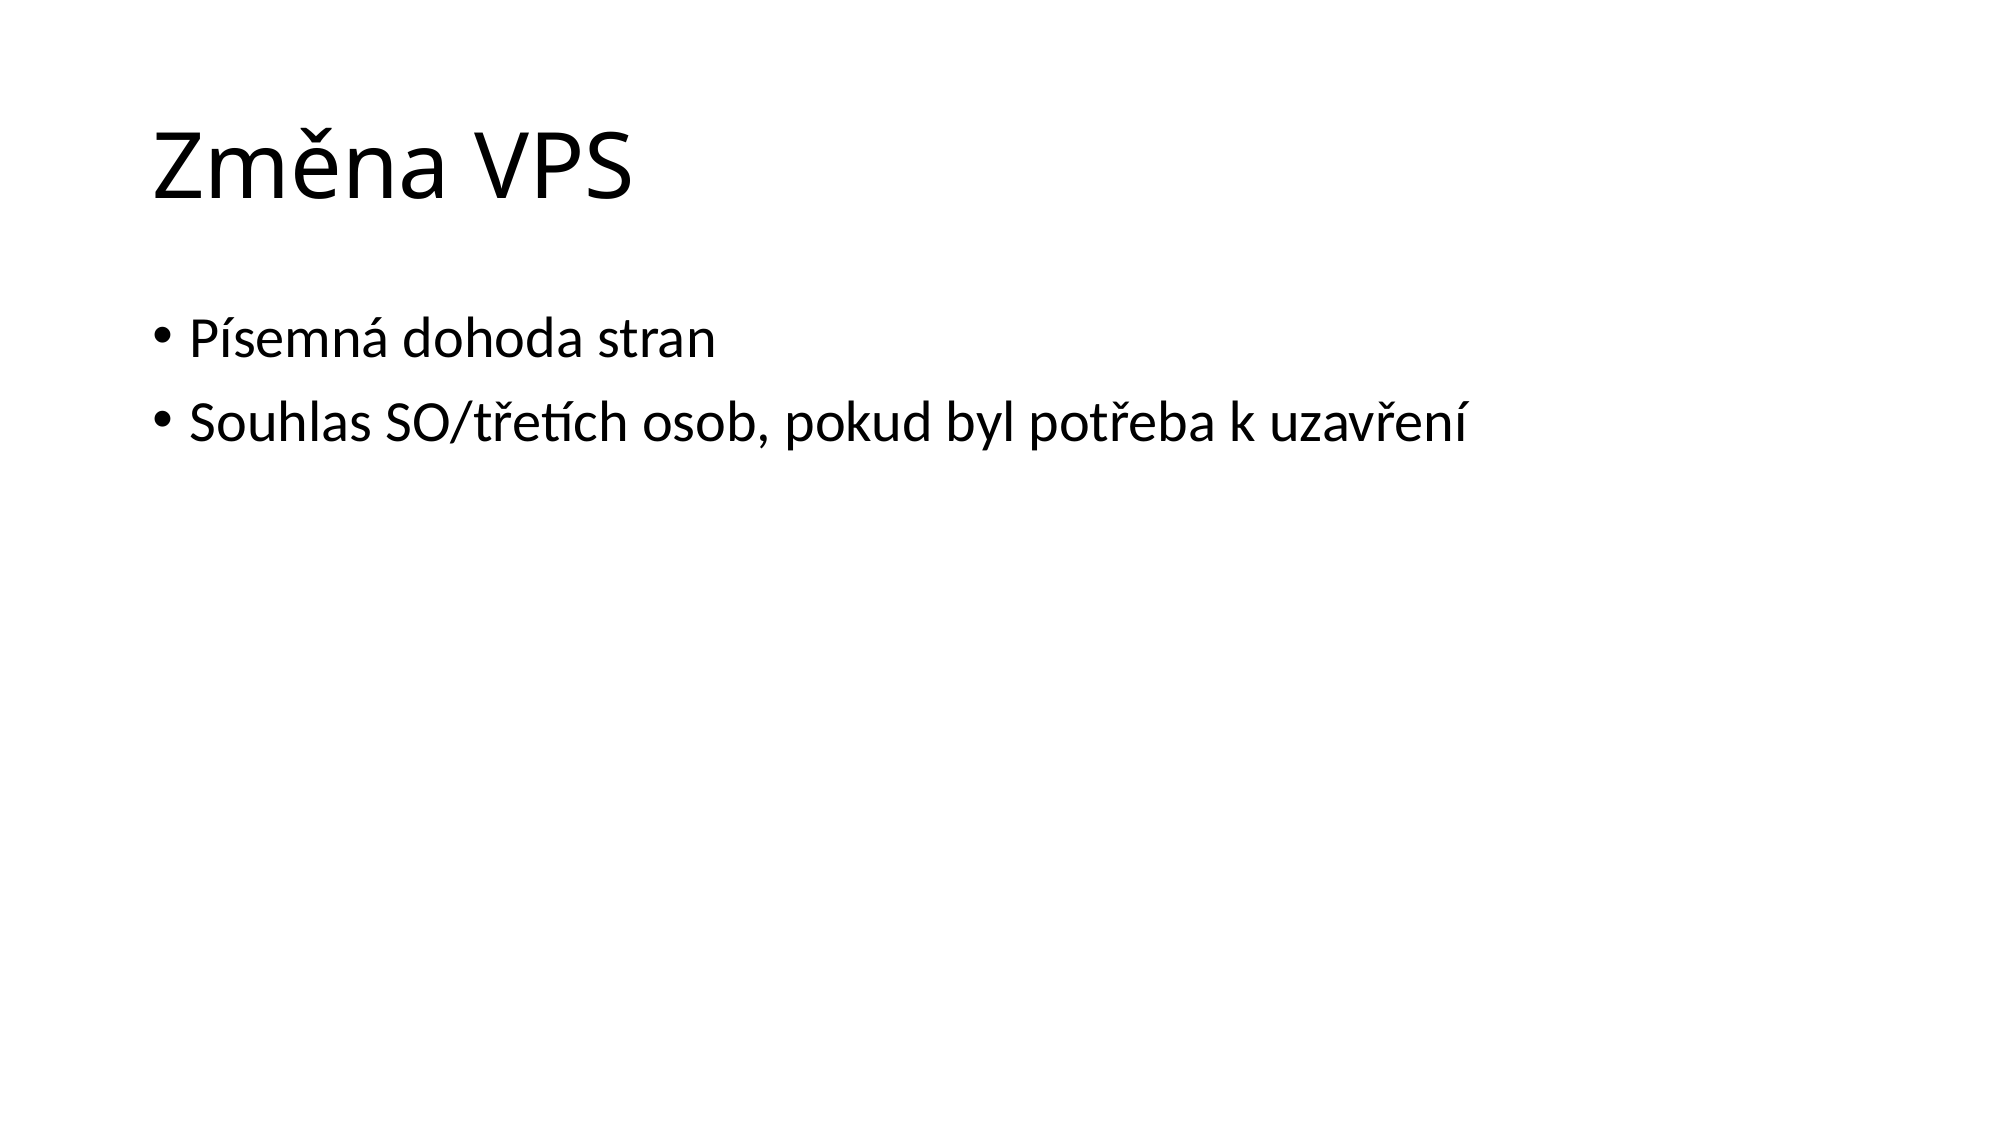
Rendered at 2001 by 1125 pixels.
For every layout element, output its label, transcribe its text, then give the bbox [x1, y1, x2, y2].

title Změna VPS [137, 59, 1863, 278]
list Písemná dohoda stran Souhlas SO/třetích osob, pokud byl potřeba k uzavření [137, 299, 1863, 1014]
